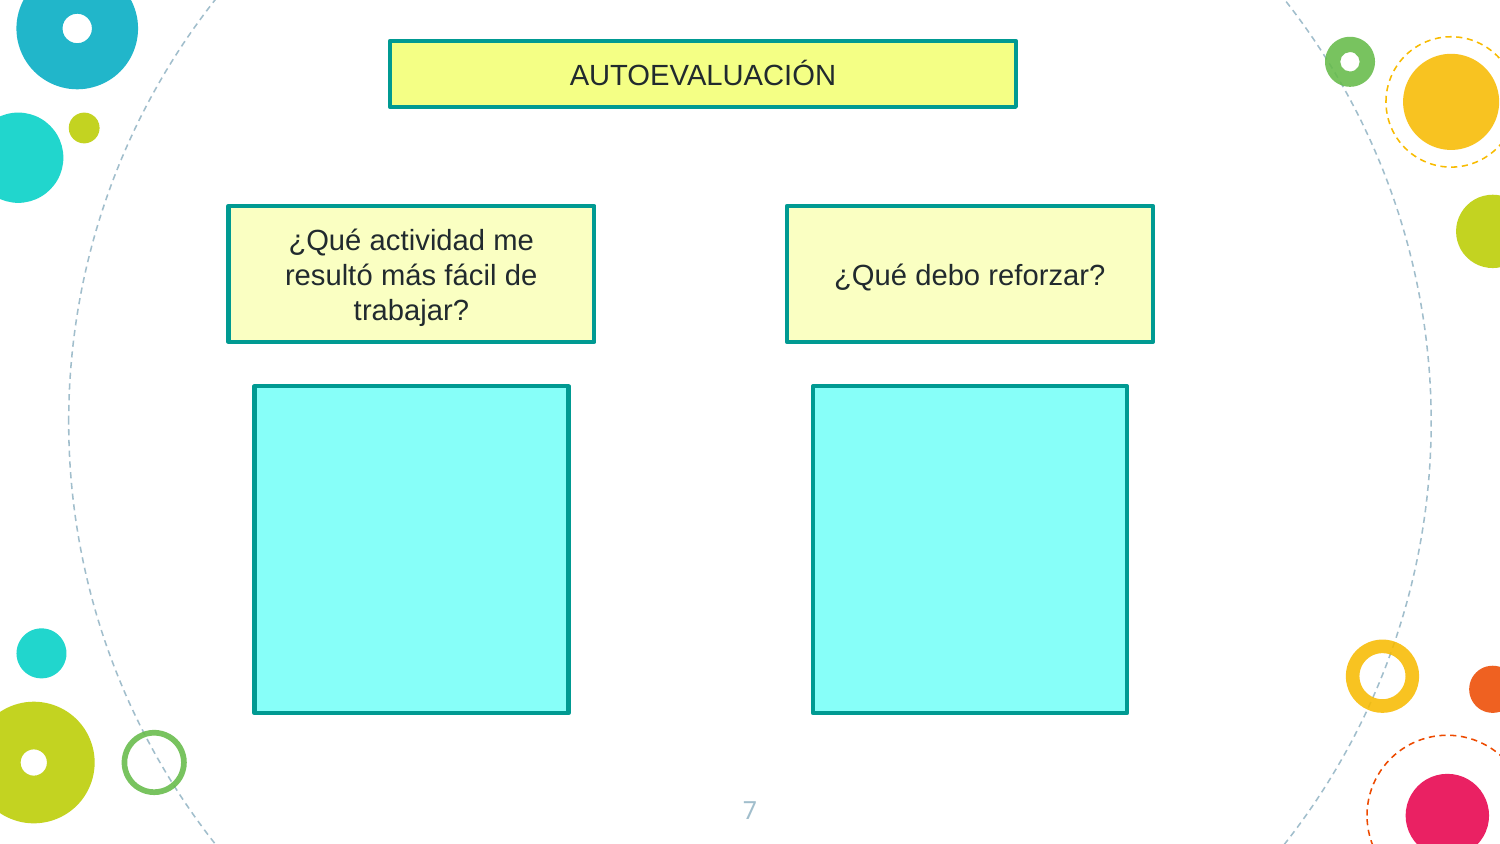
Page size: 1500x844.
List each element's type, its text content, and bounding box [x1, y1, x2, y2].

slide_number 7 [711, 779, 789, 844]
text_box [252, 384, 571, 715]
text_box ¿Qué actividad me resultó más fácil de trabajar? [226, 204, 596, 344]
text_box [811, 384, 1129, 715]
text_box ¿Qué debo reforzar? [785, 204, 1155, 344]
text_box AUTOEVALUACIÓN [388, 39, 1018, 109]
